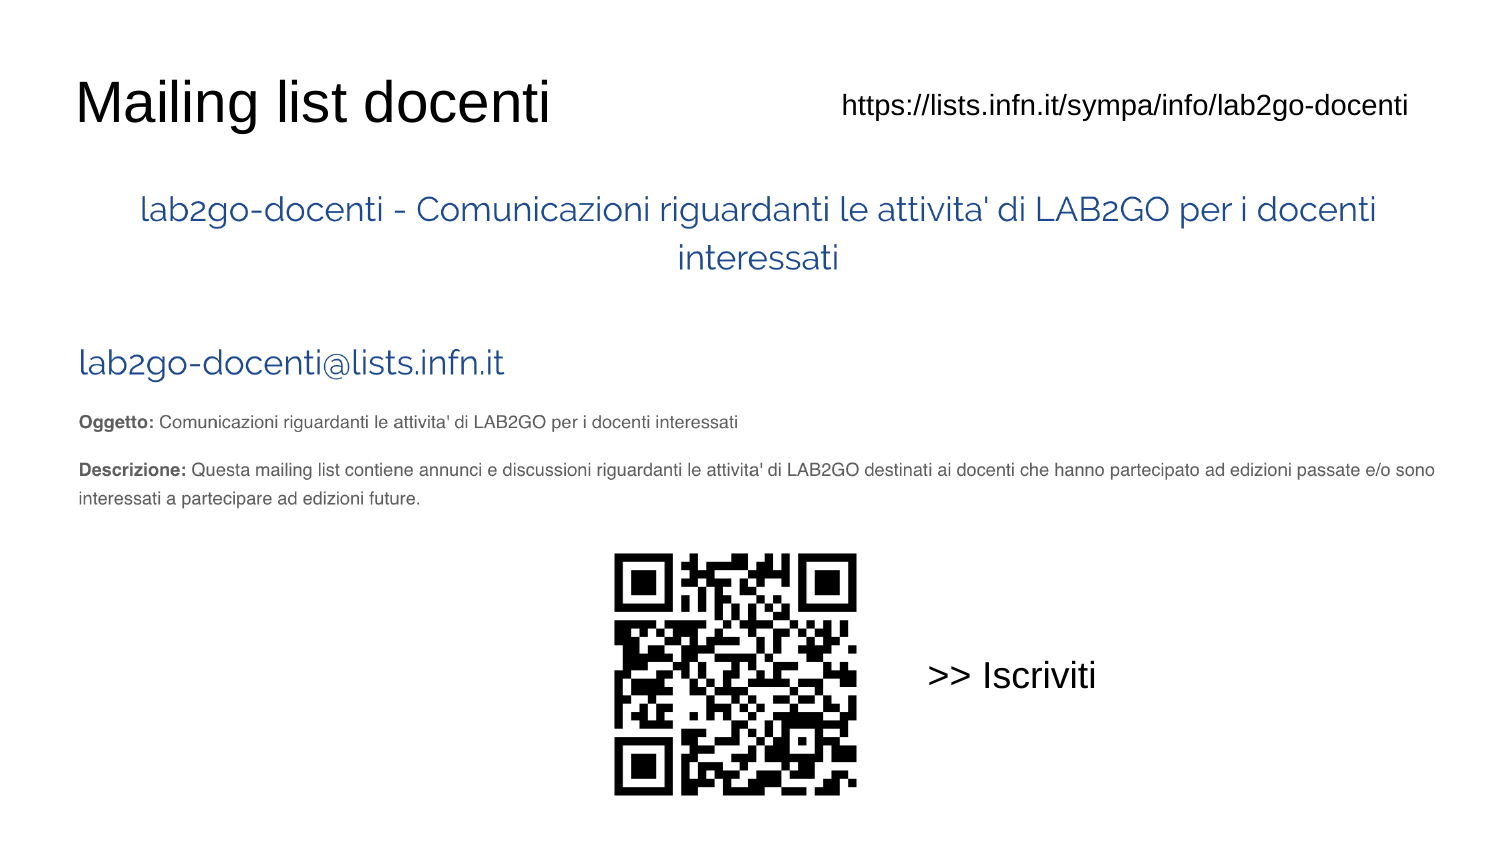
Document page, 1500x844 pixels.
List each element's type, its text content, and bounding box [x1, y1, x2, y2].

title Mailing list docenti [75, 33, 1425, 172]
text_box >> Iscriviti [912, 644, 1112, 704]
text_box https://lists.infn.it/sympa/info/lab2go-docenti [826, 78, 1425, 129]
picture [37, 174, 1463, 831]
